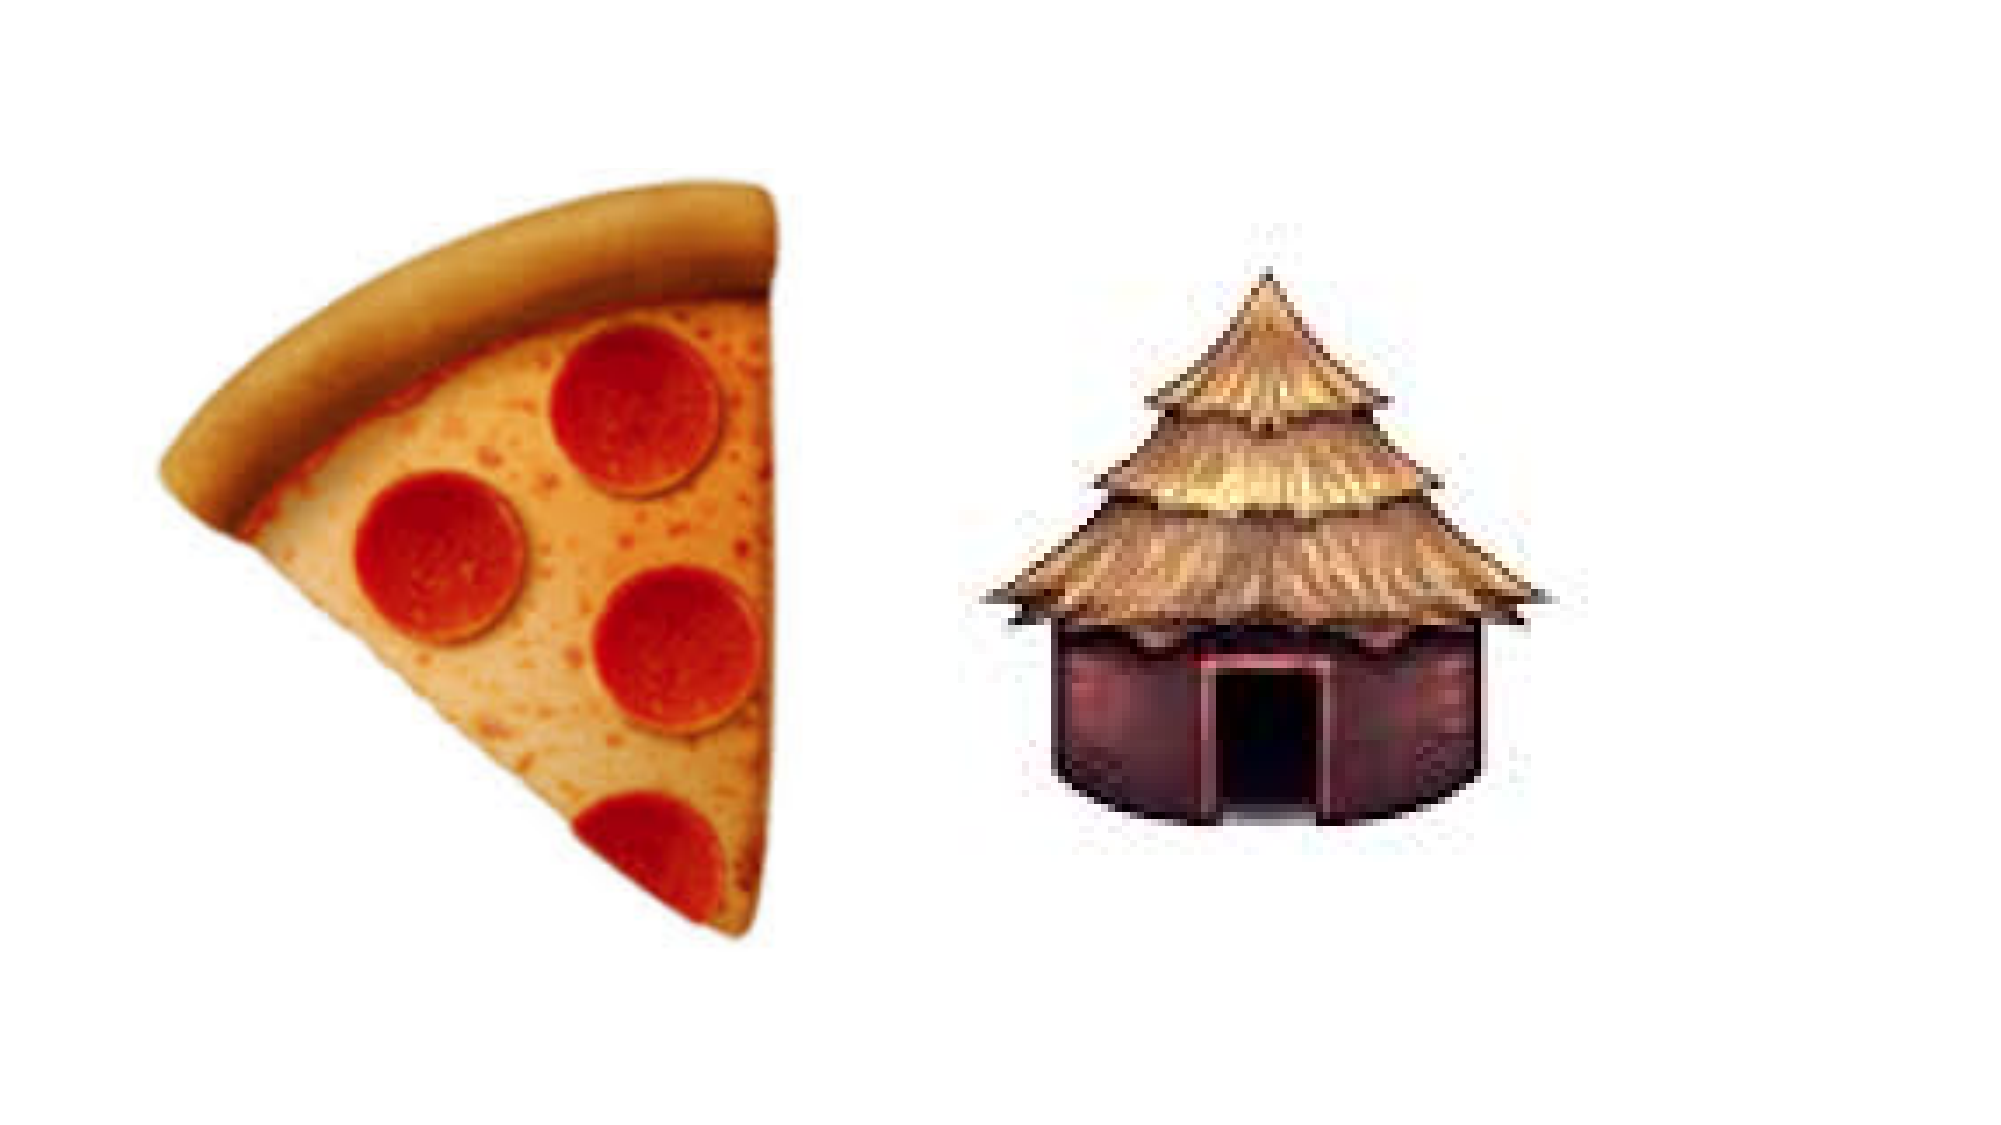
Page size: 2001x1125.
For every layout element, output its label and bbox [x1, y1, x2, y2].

list [270, 0, 2000, 1125]
picture [78, 168, 862, 952]
